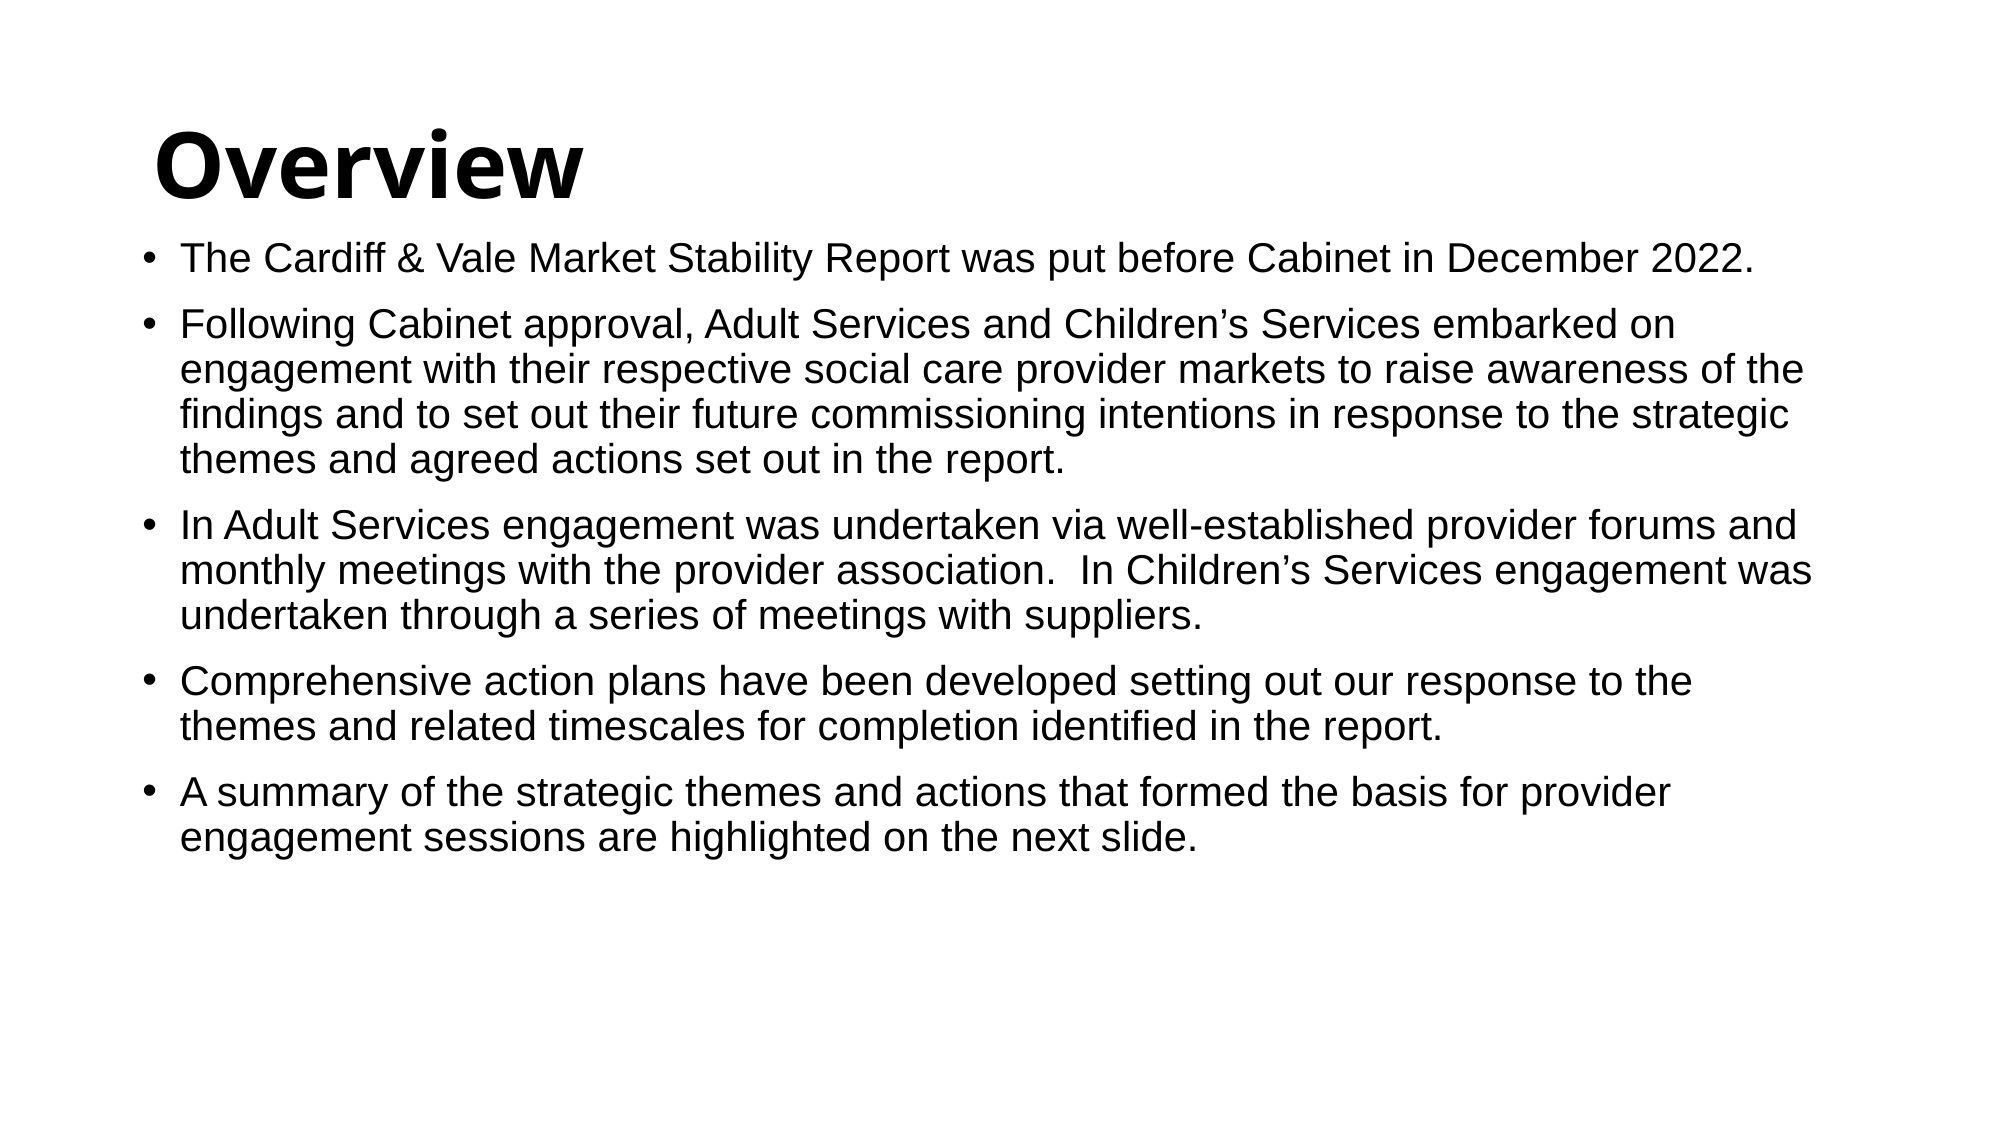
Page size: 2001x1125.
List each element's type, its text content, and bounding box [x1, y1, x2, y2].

list The Cardiff & Vale Market Stability Report was put before Cabinet in December 2022. Following Cabinet approval, Adult Services and Children’s Services embarked on engagement with their respective social care provider markets to raise awareness of the findings and to set out their future commissioning intentions in response to the strategic themes and agreed actions set out in the report. In Adult Services engagement was undertaken via well-established provider forums and monthly meetings with the provider association. In Children’s Services engagement was undertaken through a series of meetings with suppliers. Comprehensive action plans have been developed setting out our response to the themes and related timescales for completion identified in the report. A summary of the strategic themes and actions that formed the basis for provider engagement sessions are highlighted on the next slide. [127, 229, 1853, 944]
title Overview [137, 59, 1863, 278]
